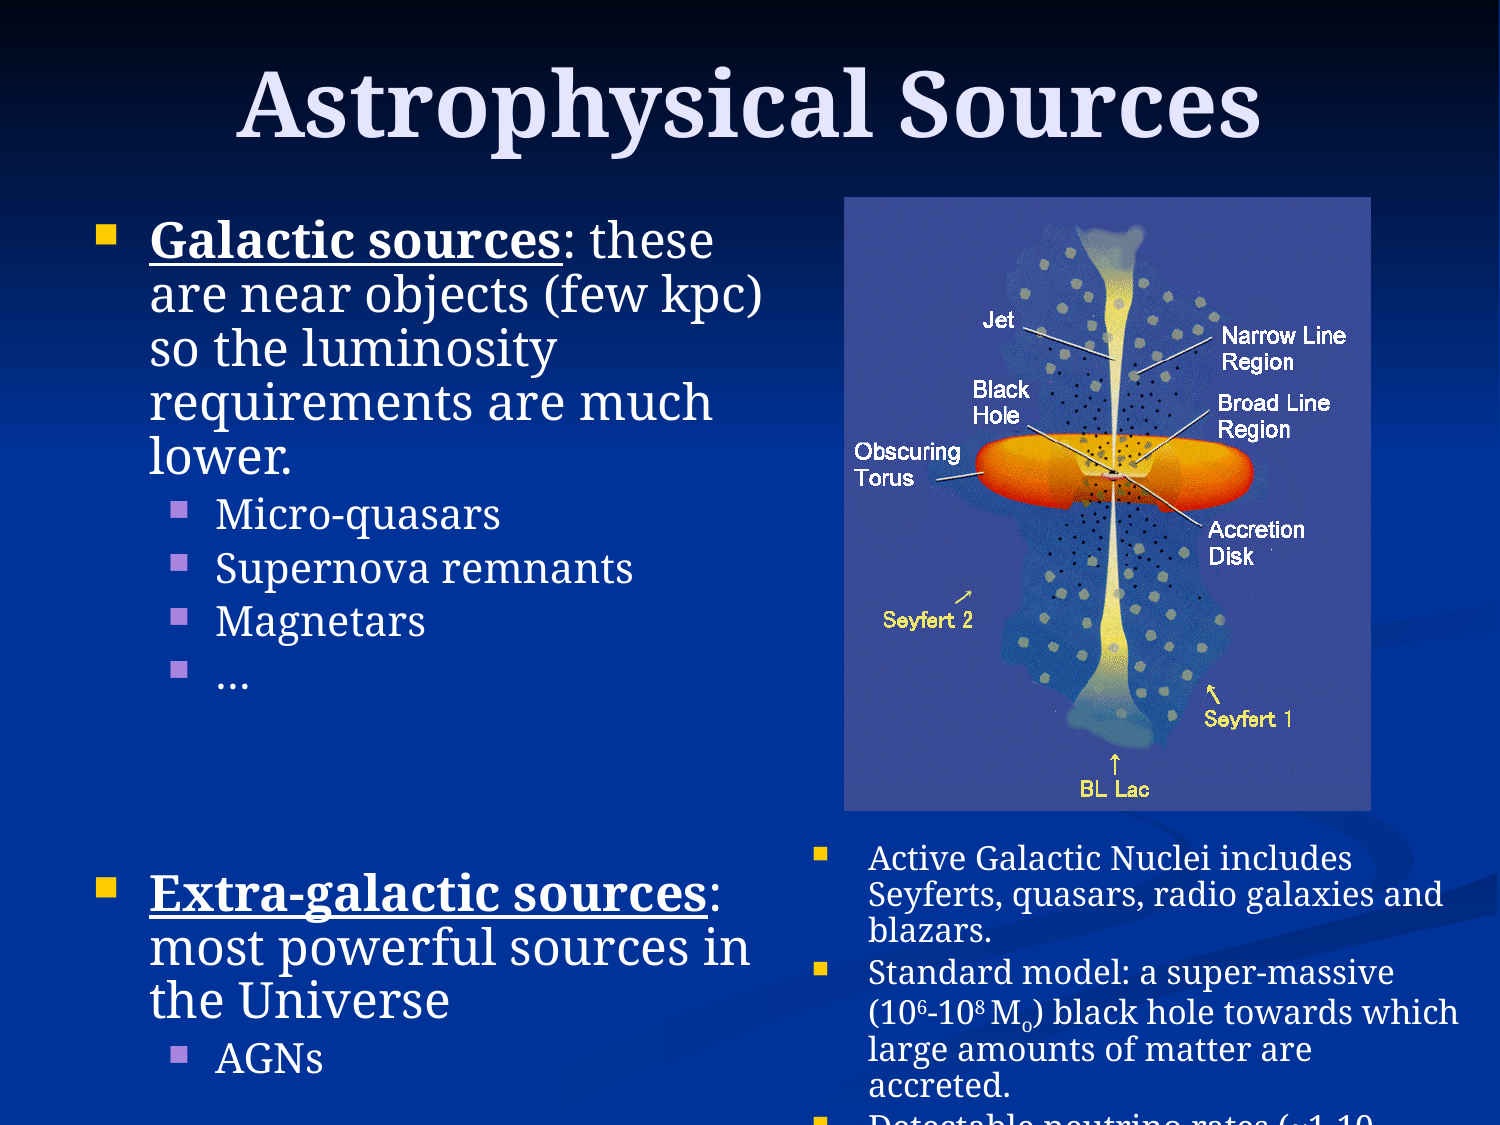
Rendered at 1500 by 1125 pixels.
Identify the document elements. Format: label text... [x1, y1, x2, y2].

title Astrophysical Sources [74, 6, 1426, 195]
list Galactic sources: these are near objects (few kpc) so the luminosity requirements are much lower. Micro-quasars Supernova remnants Magnetars … Extra-galactic sources: most powerful sources in the Universe AGNs [77, 207, 788, 1006]
picture [844, 197, 1371, 811]
text_box Active Galactic Nuclei includes Seyferts, quasars, radio galaxies and blazars. Standard model: a super-massive (106-108 Mo) black hole towards which large amounts of matter are accreted. Detectable neutrino rates (~1-10 ev/year/km3) could be produced. [797, 834, 1477, 1086]
